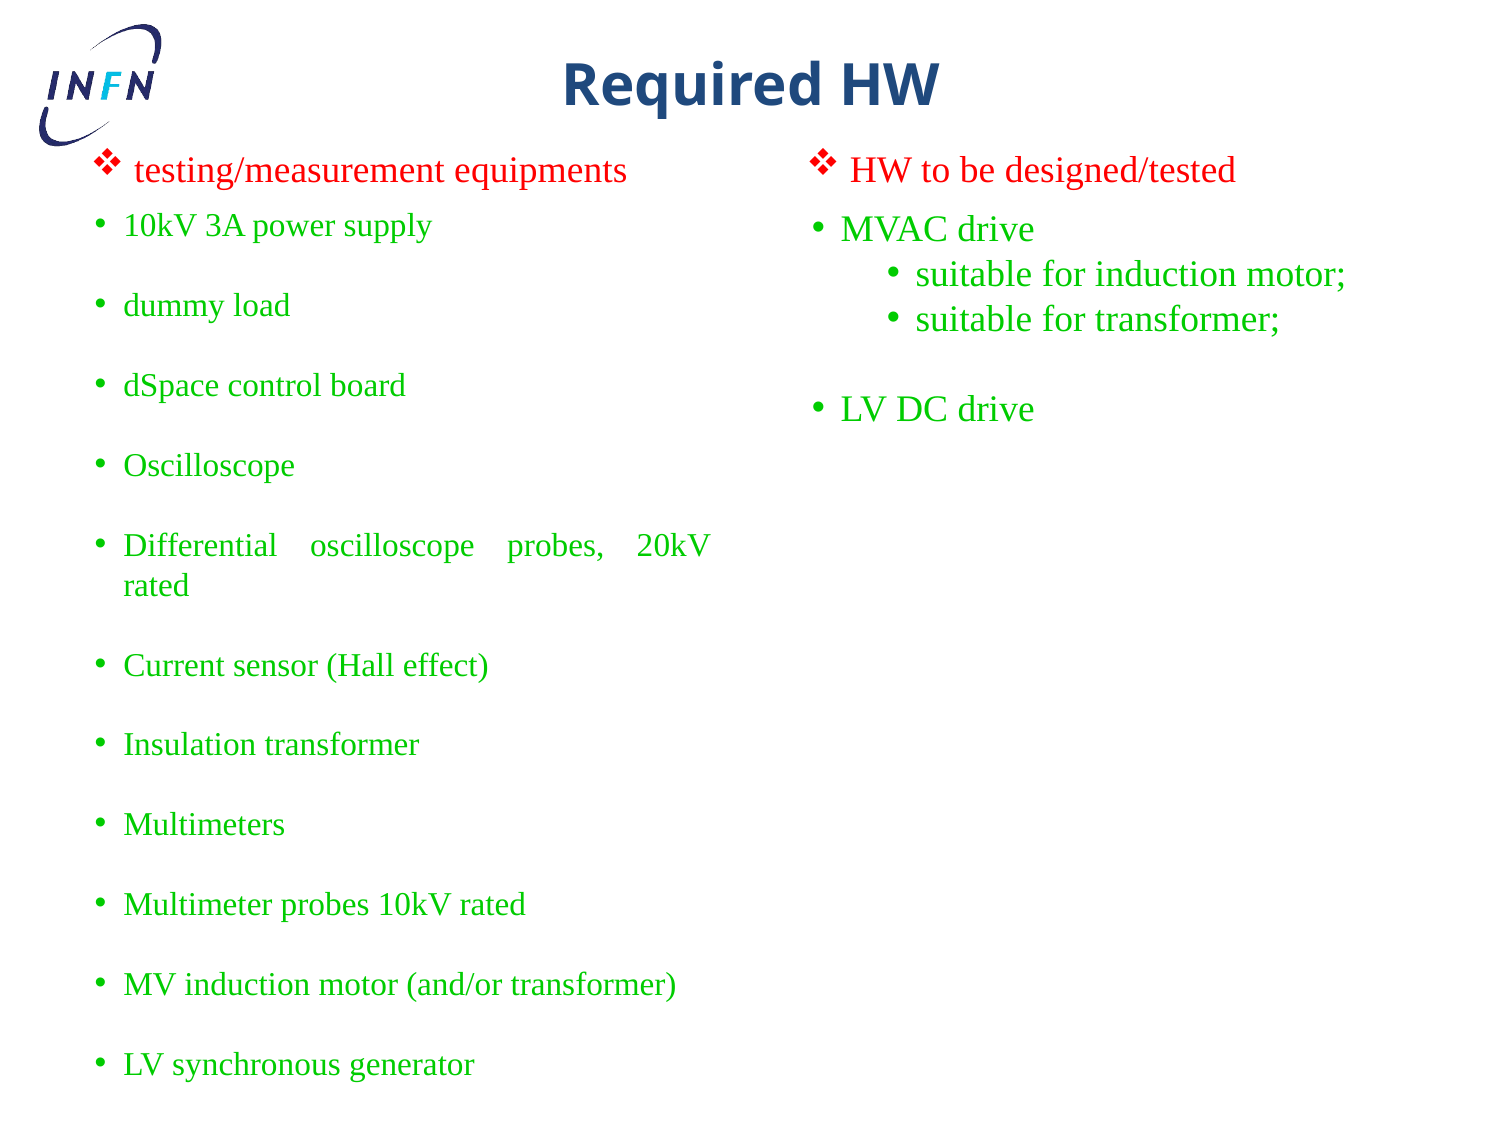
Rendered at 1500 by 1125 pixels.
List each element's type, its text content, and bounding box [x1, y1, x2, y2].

text_box HW to be designed/tested [791, 137, 1438, 197]
picture [5, 8, 195, 162]
text_box Required HW [199, 39, 1378, 125]
text_box testing/measurement equipments [75, 137, 723, 197]
text_box 10kV 3A power supply dummy load dSpace control board Oscilloscope Differential oscilloscope probes, 20kV rated Current sensor (Hall effect) Insulation transformer Multimeters Multimeter probes 10kV rated MV induction motor (and/or transformer) LV synchronous generator [79, 196, 727, 1090]
text_box MVAC drive suitable for induction motor; suitable for transformer; LV DC drive [797, 196, 1444, 436]
